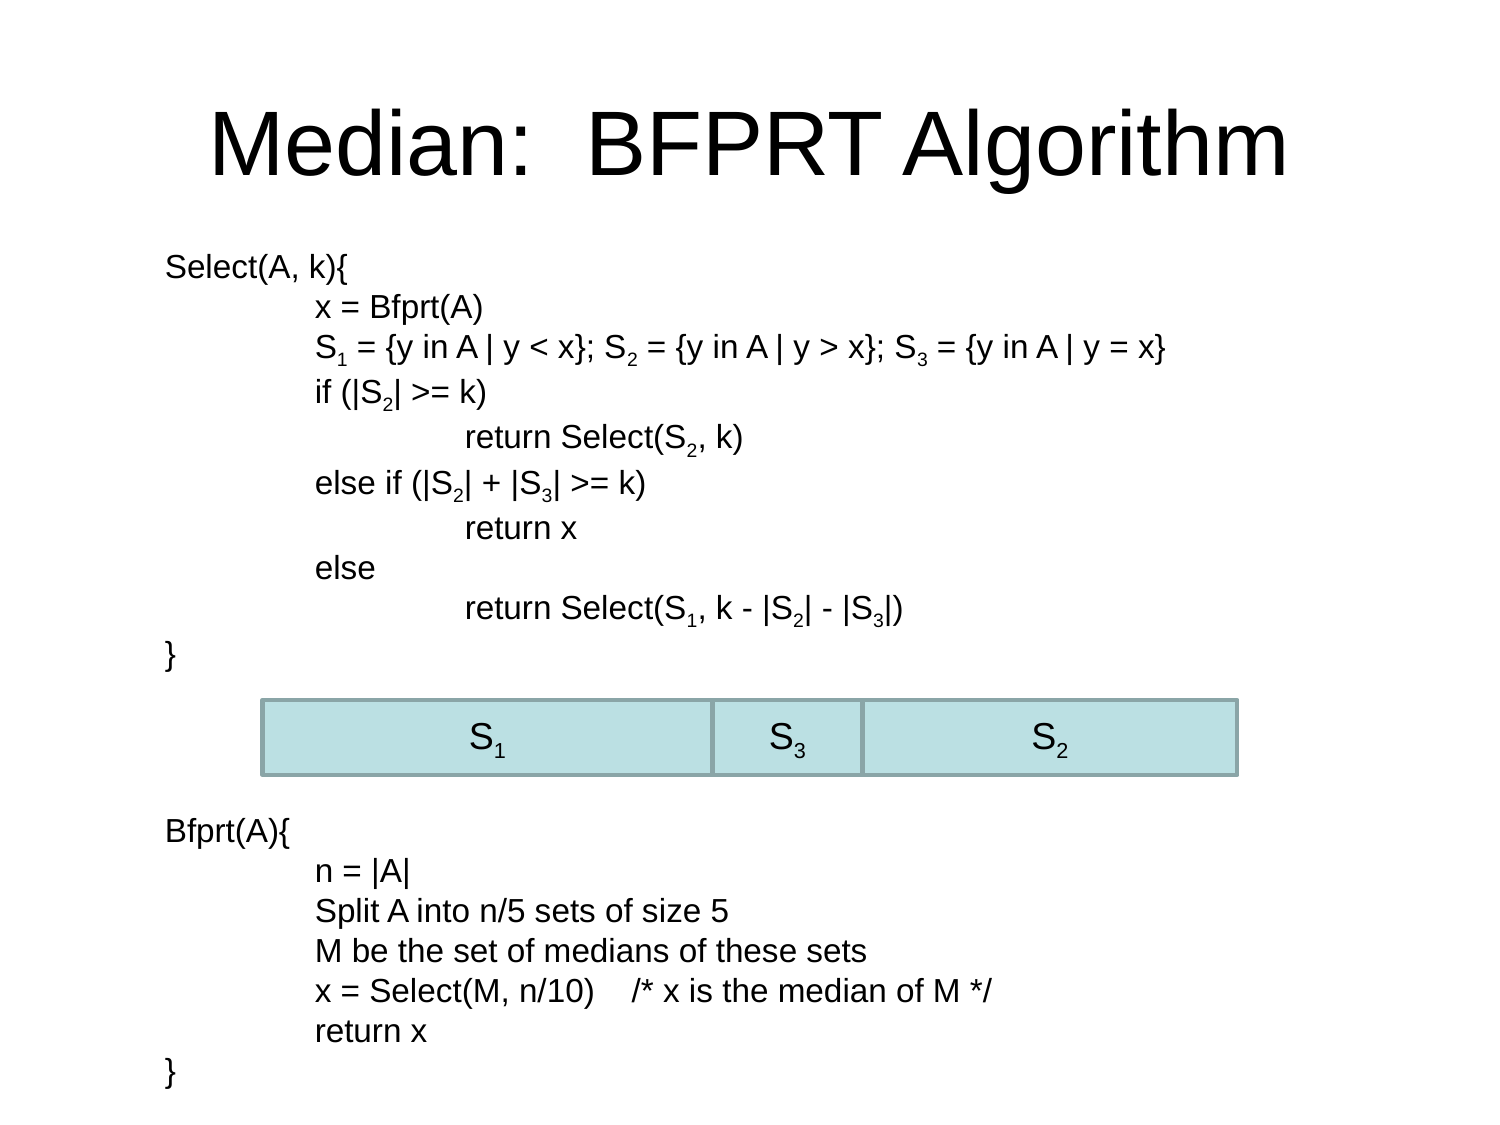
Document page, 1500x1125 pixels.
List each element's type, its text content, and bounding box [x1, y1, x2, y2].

text_box S3 [710, 698, 860, 777]
text_box S1 [260, 698, 710, 777]
text_box Select(A, k){ x = Bfprt(A) S1 = {y in A | y < x}; S2 = {y in A | y > x}; S3 = {y in A | y = x} if (|S2| >= k) return Select(S2, k) else if (|S2| + |S3| >= k) return x else return Select(S1, k - |S2| - |S3|) } [149, 237, 1350, 679]
text_box S2 [860, 698, 1239, 777]
title Median: BFPRT Algorithm [75, 45, 1425, 233]
text_box Bfprt(A){ n = |A| Split A into n/5 sets of size 5 M be the set of medians of these sets x = Select(M, n/10) /* x is the median of M */ return x } [149, 802, 1350, 1097]
